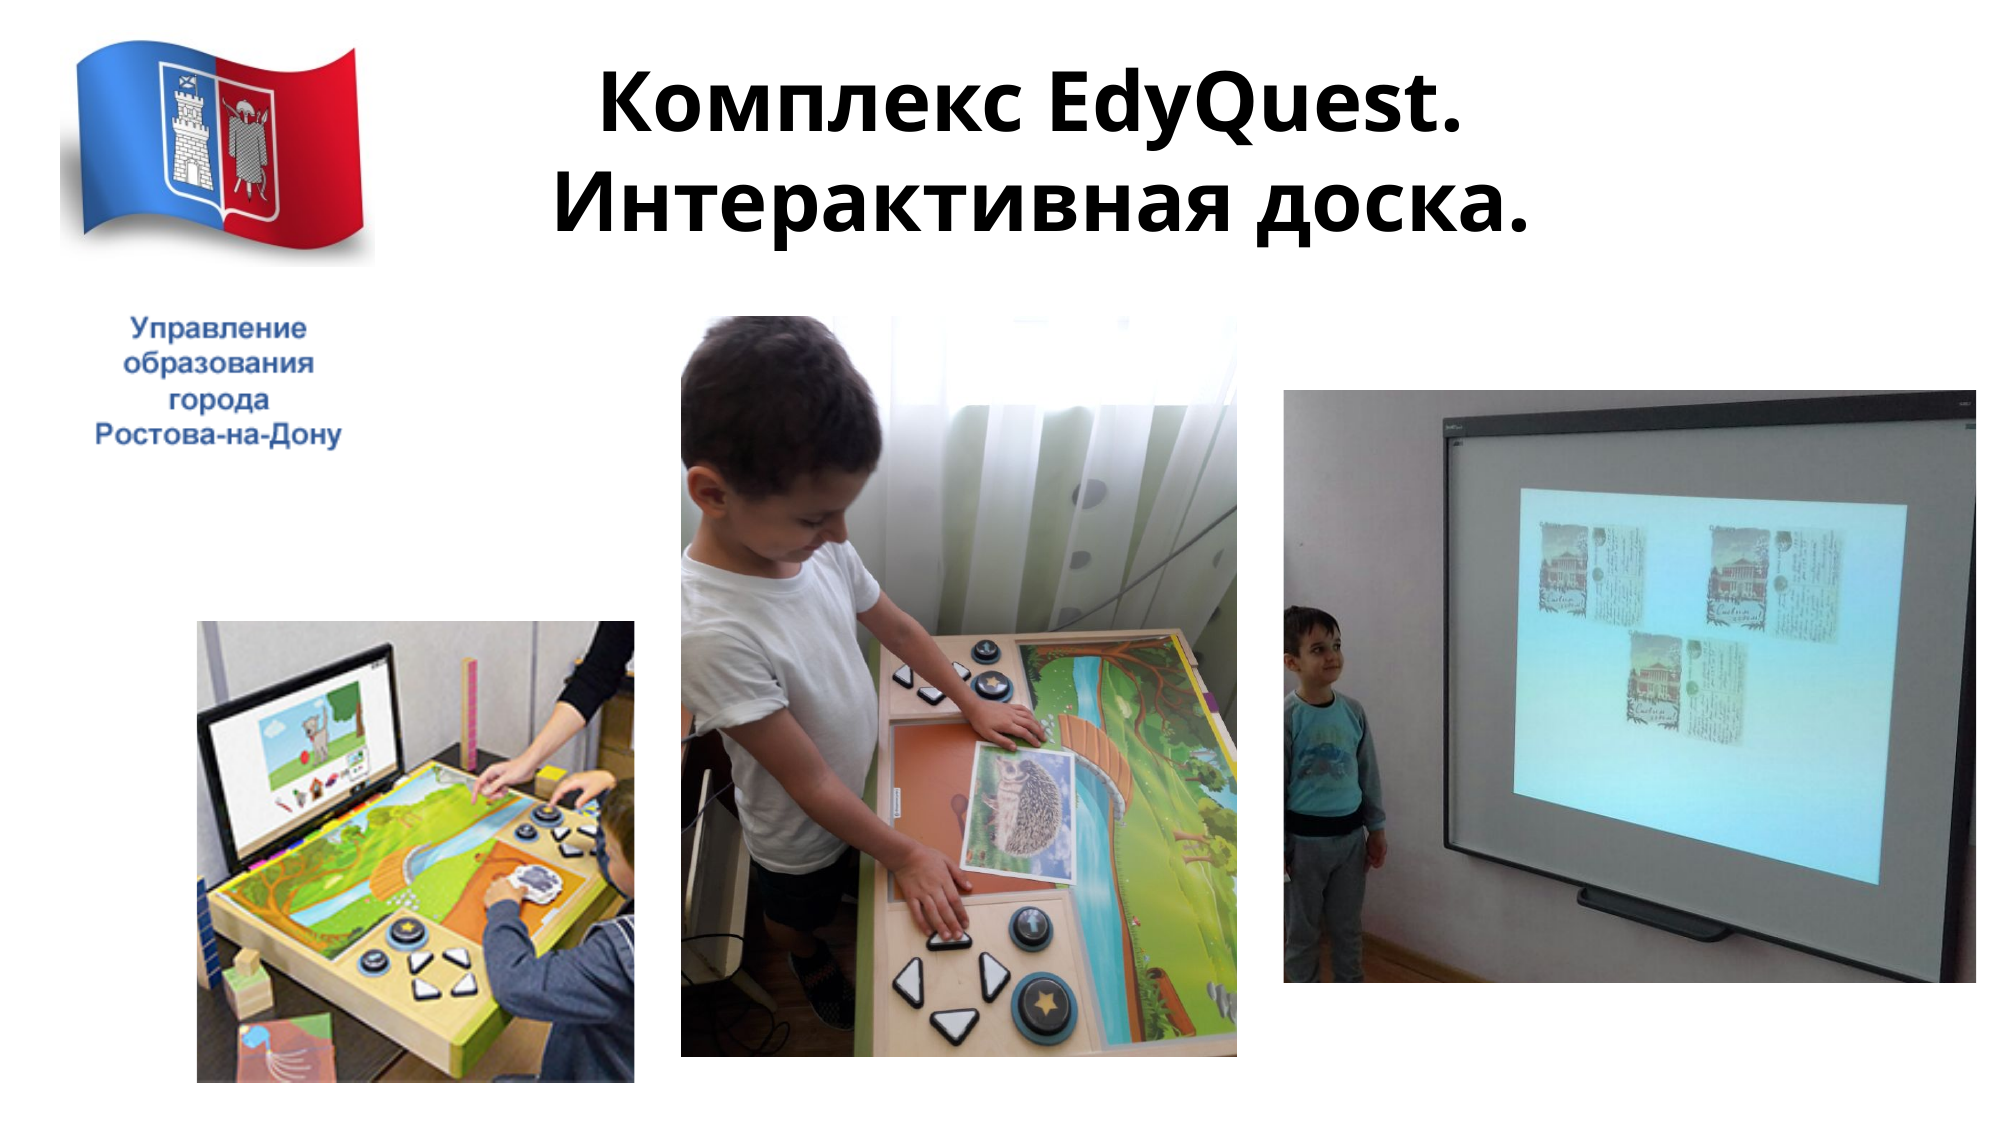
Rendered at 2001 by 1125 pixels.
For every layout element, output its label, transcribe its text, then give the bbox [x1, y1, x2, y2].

picture [196, 621, 635, 1084]
title Комплекс EdyQuest. Интерактивная доска. [421, 39, 1662, 258]
picture [60, 30, 376, 514]
picture [1283, 390, 1977, 983]
picture [680, 316, 1237, 1057]
